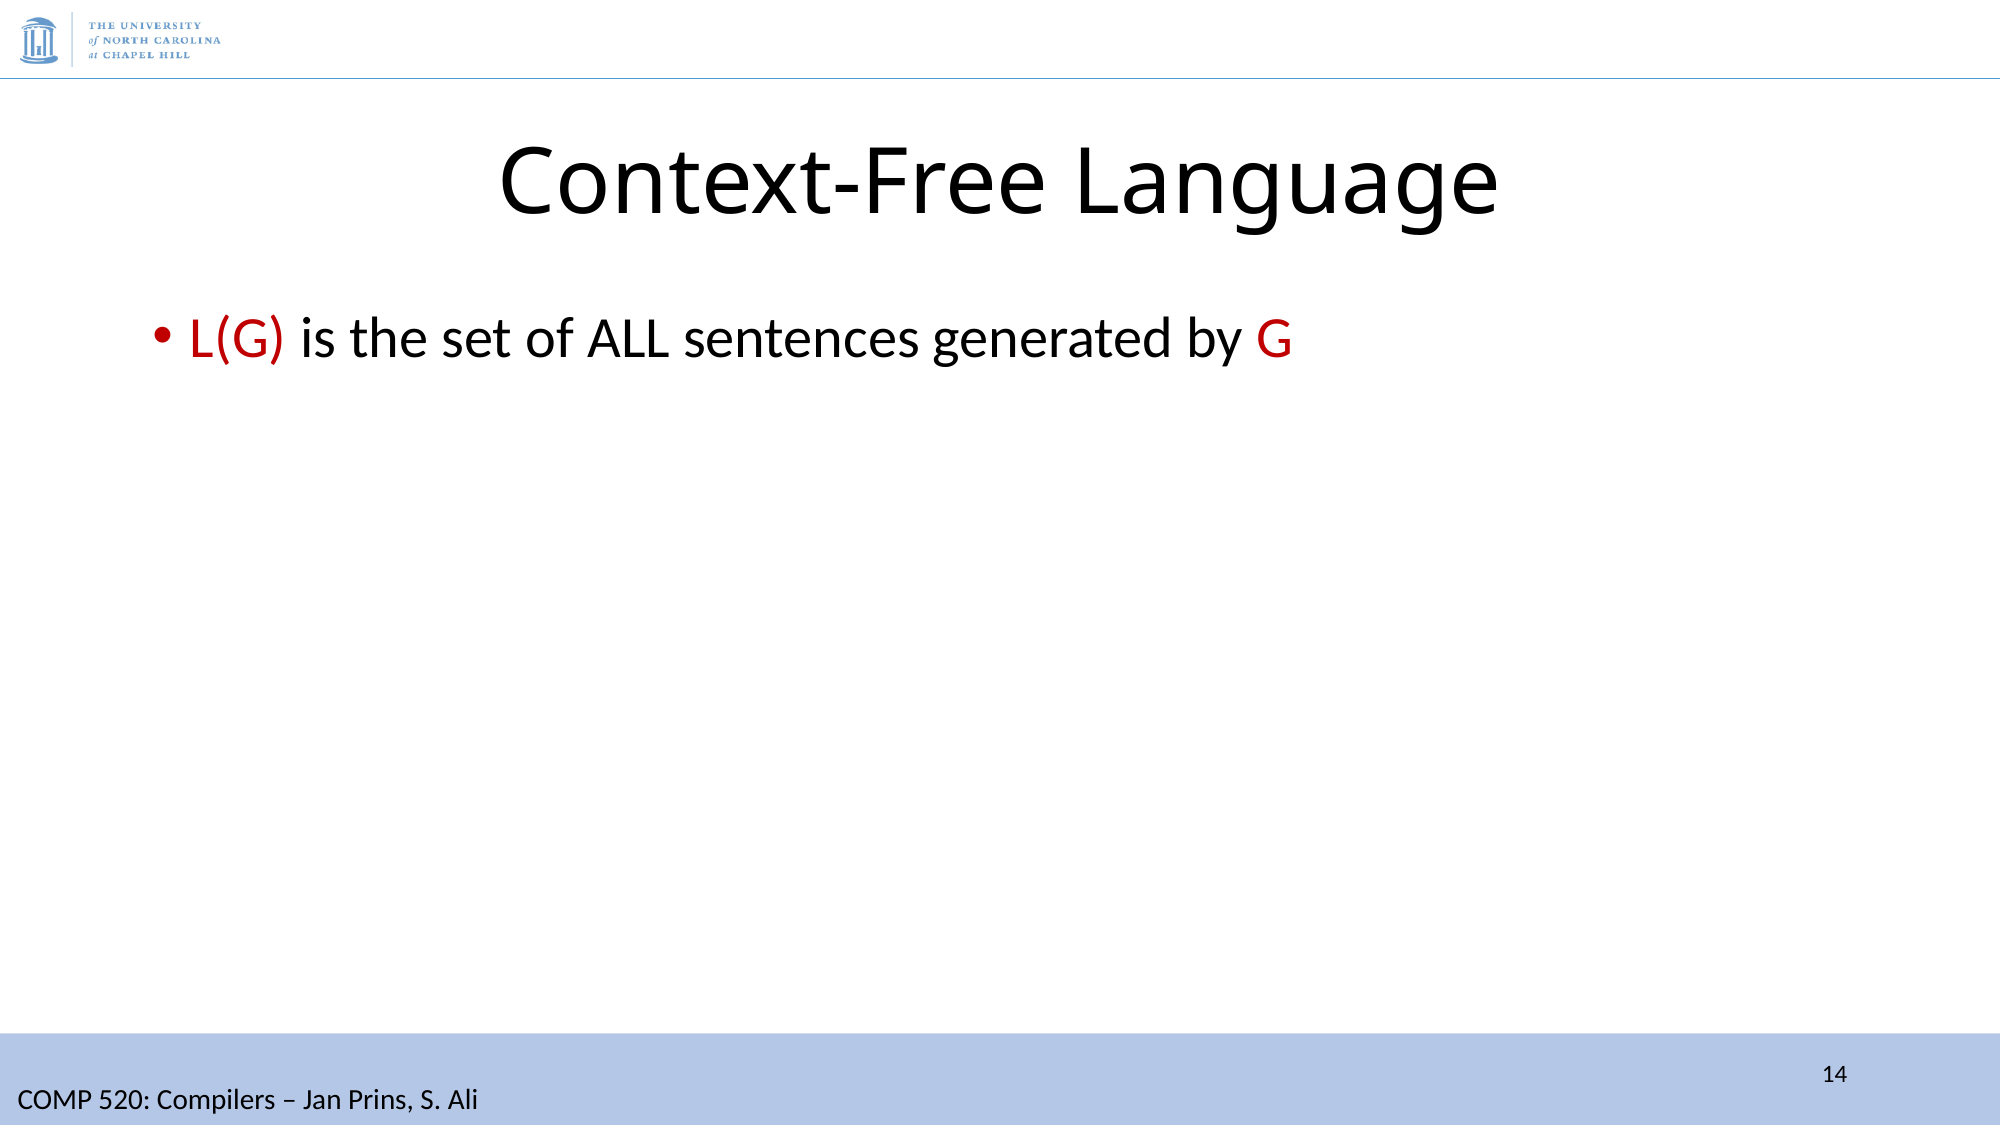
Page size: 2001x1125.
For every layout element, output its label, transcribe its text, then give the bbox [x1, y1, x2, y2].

title Context-Free Language [137, 89, 1863, 278]
text_box [0, 1032, 2000, 1125]
picture [16, 12, 228, 67]
slide_number 14 [1412, 1042, 1863, 1103]
text_box COMP 520: Compilers – Jan Prins, S. Ali [2, 1072, 494, 1123]
